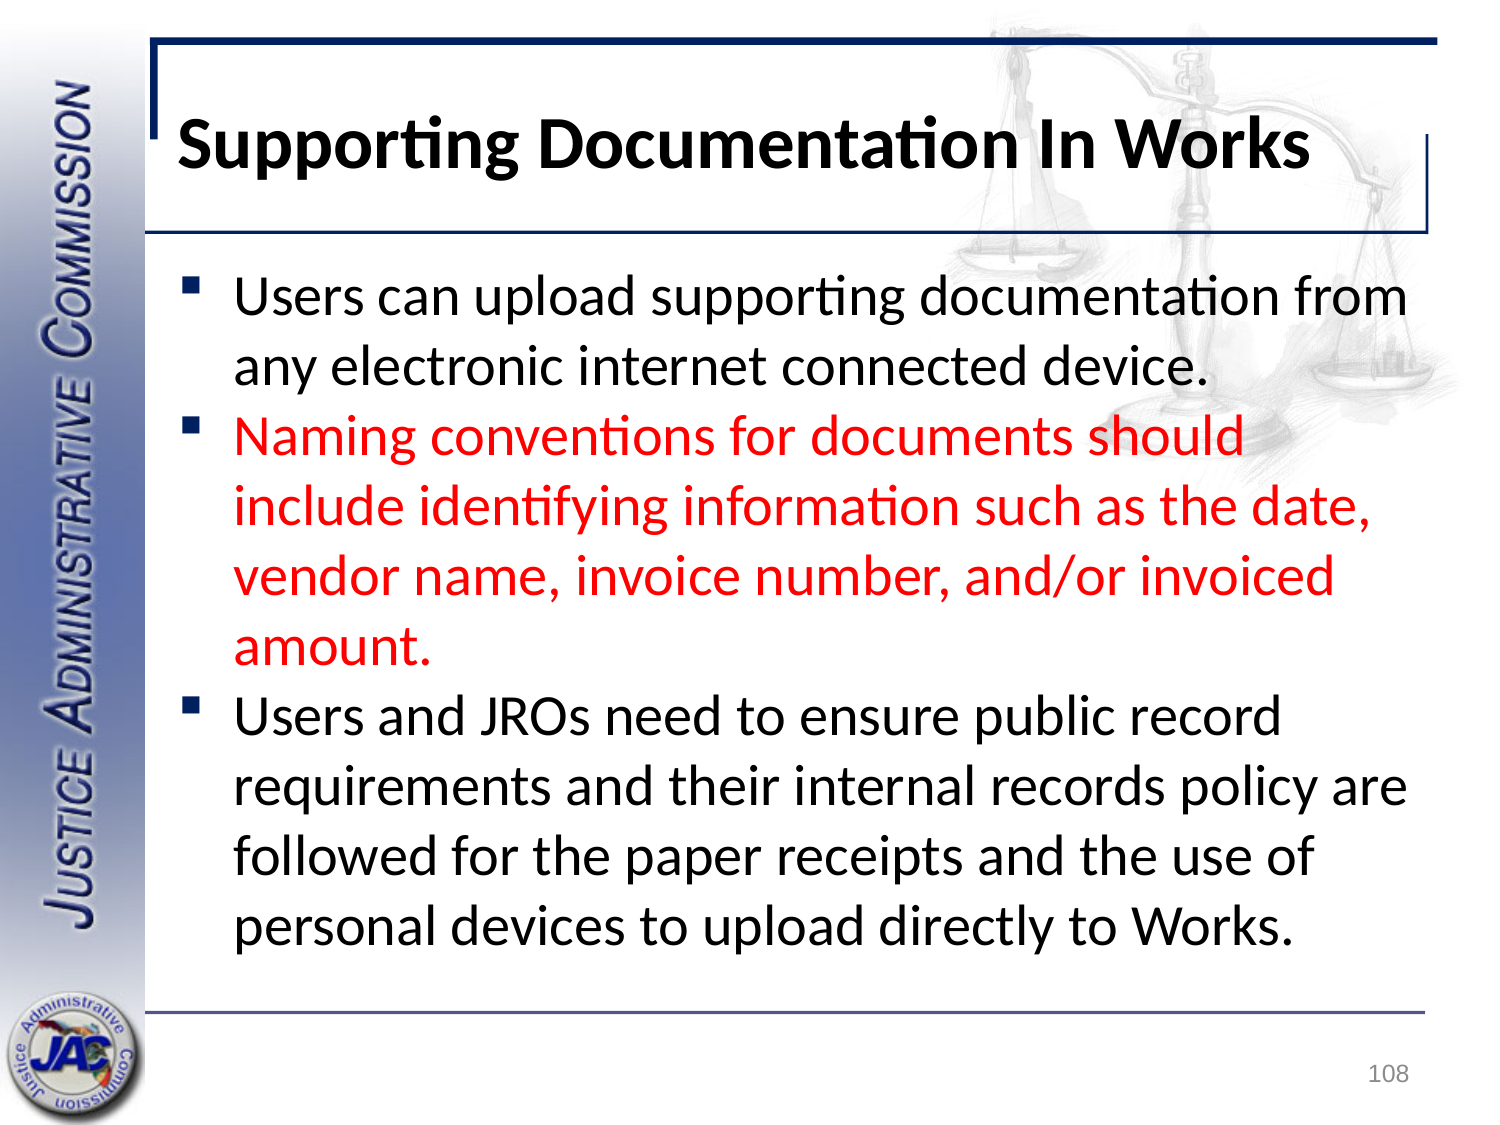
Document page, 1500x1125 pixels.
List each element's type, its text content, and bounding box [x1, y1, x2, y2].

slide_number 108 [1074, 1042, 1425, 1103]
picture [912, 0, 1500, 524]
picture [0, 0, 145, 1125]
title Supporting Documentation In Works [162, 44, 1426, 233]
list Users can upload supporting documentation from any electronic internet connected device. Naming conventions for documents should include identifying information such as the date, vendor name, invoice number, and/or invoiced amount. Users and JROs need to ensure public record requirements and their internal records policy are followed for the paper receipts and the use of personal devices to upload directly to Works. [162, 249, 1426, 1006]
